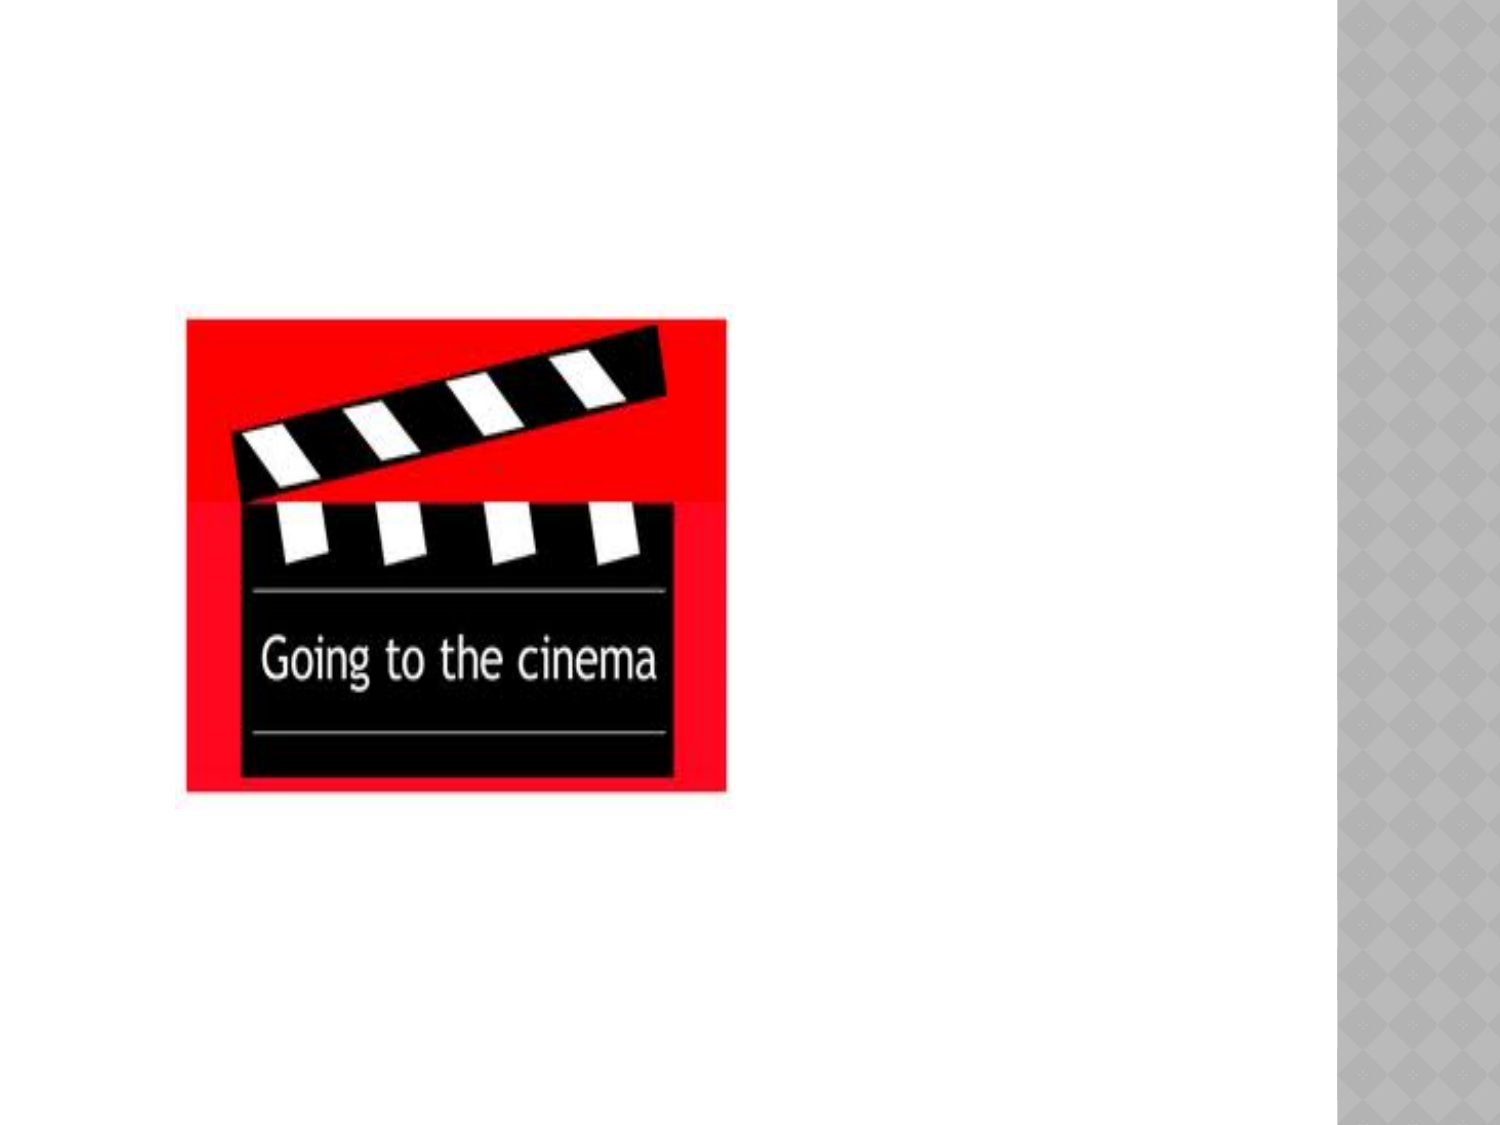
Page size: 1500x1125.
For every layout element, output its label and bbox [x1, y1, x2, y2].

picture [175, 304, 739, 809]
